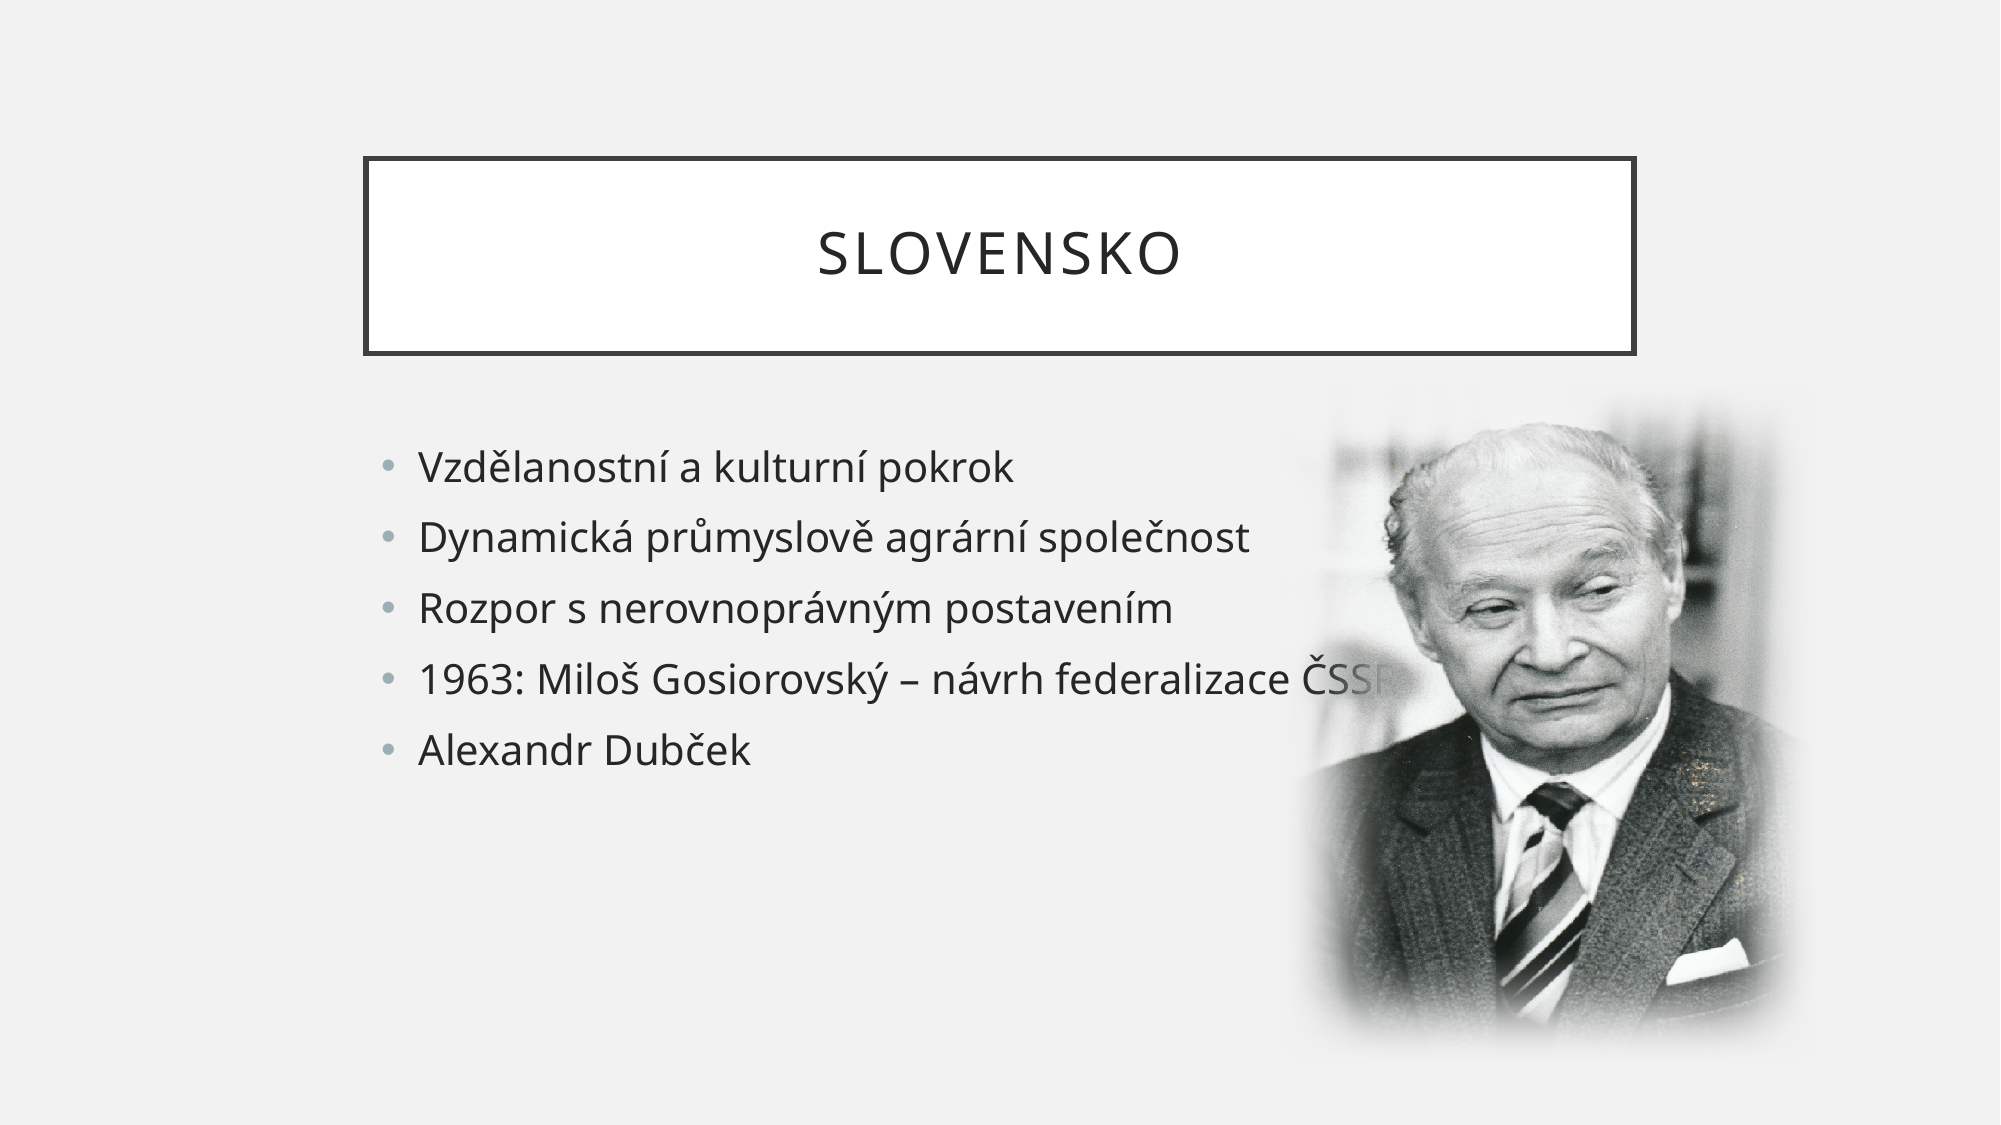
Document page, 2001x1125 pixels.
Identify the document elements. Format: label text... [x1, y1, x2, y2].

picture [1282, 382, 1817, 1065]
list Vzdělanostní a kulturní pokrok Dynamická průmyslově agrární společnost Rozpor s nerovnoprávným postavením 1963: Miloš Gosiorovský – návrh federalizace ČSSR Alexandr Dubček [366, 432, 1282, 942]
title Slovensko [363, 156, 1637, 356]
